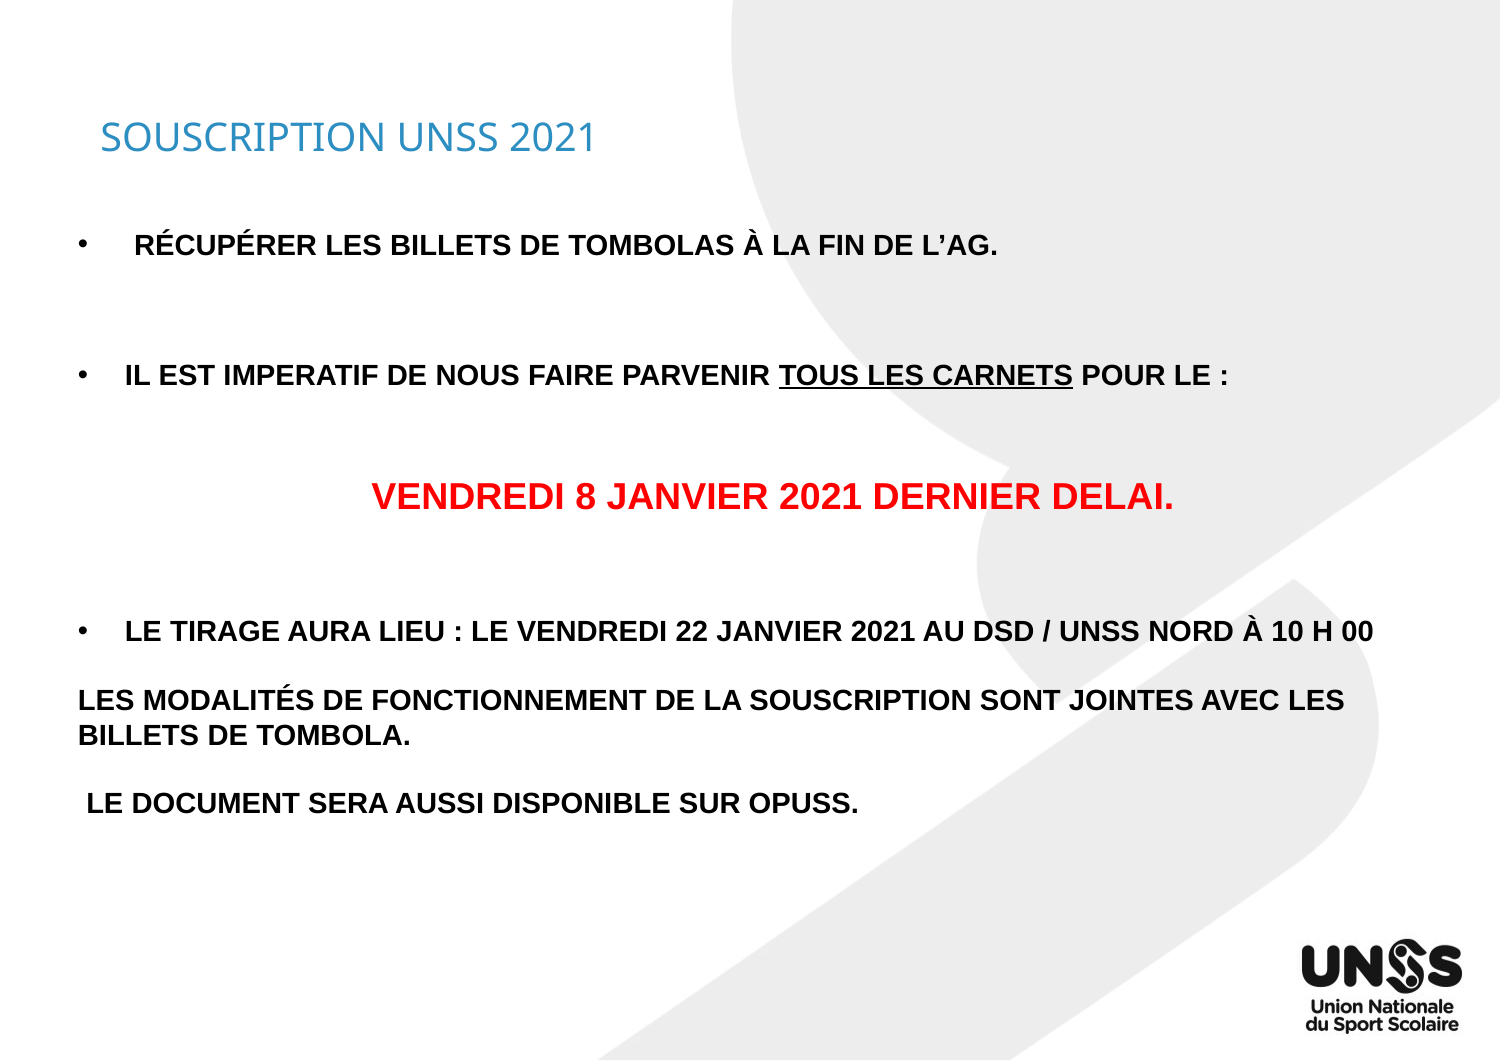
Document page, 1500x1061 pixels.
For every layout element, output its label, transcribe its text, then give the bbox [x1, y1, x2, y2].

picture [0, 0, 1500, 1061]
title SOUSCRIPTION UNSS 2021 [100, 112, 1400, 166]
text_box Récupérer les billets de tombolas à la fin de l’AG. Il est IMPERATIF de nous faire parvenir tous les carnets pour le : VENDREDI 8 JANVIER 2021 DERNIER DELAI. Le tirage aura lieu : Le Vendredi 22 Janvier 2021 Au DSD / UNSS Nord à 10 H 00 Les modalités de fonctionnement de la souscription sont jointes avec les billets de tombola. Le document sera aussi disponible sur OPUSS. [77, 225, 1458, 889]
